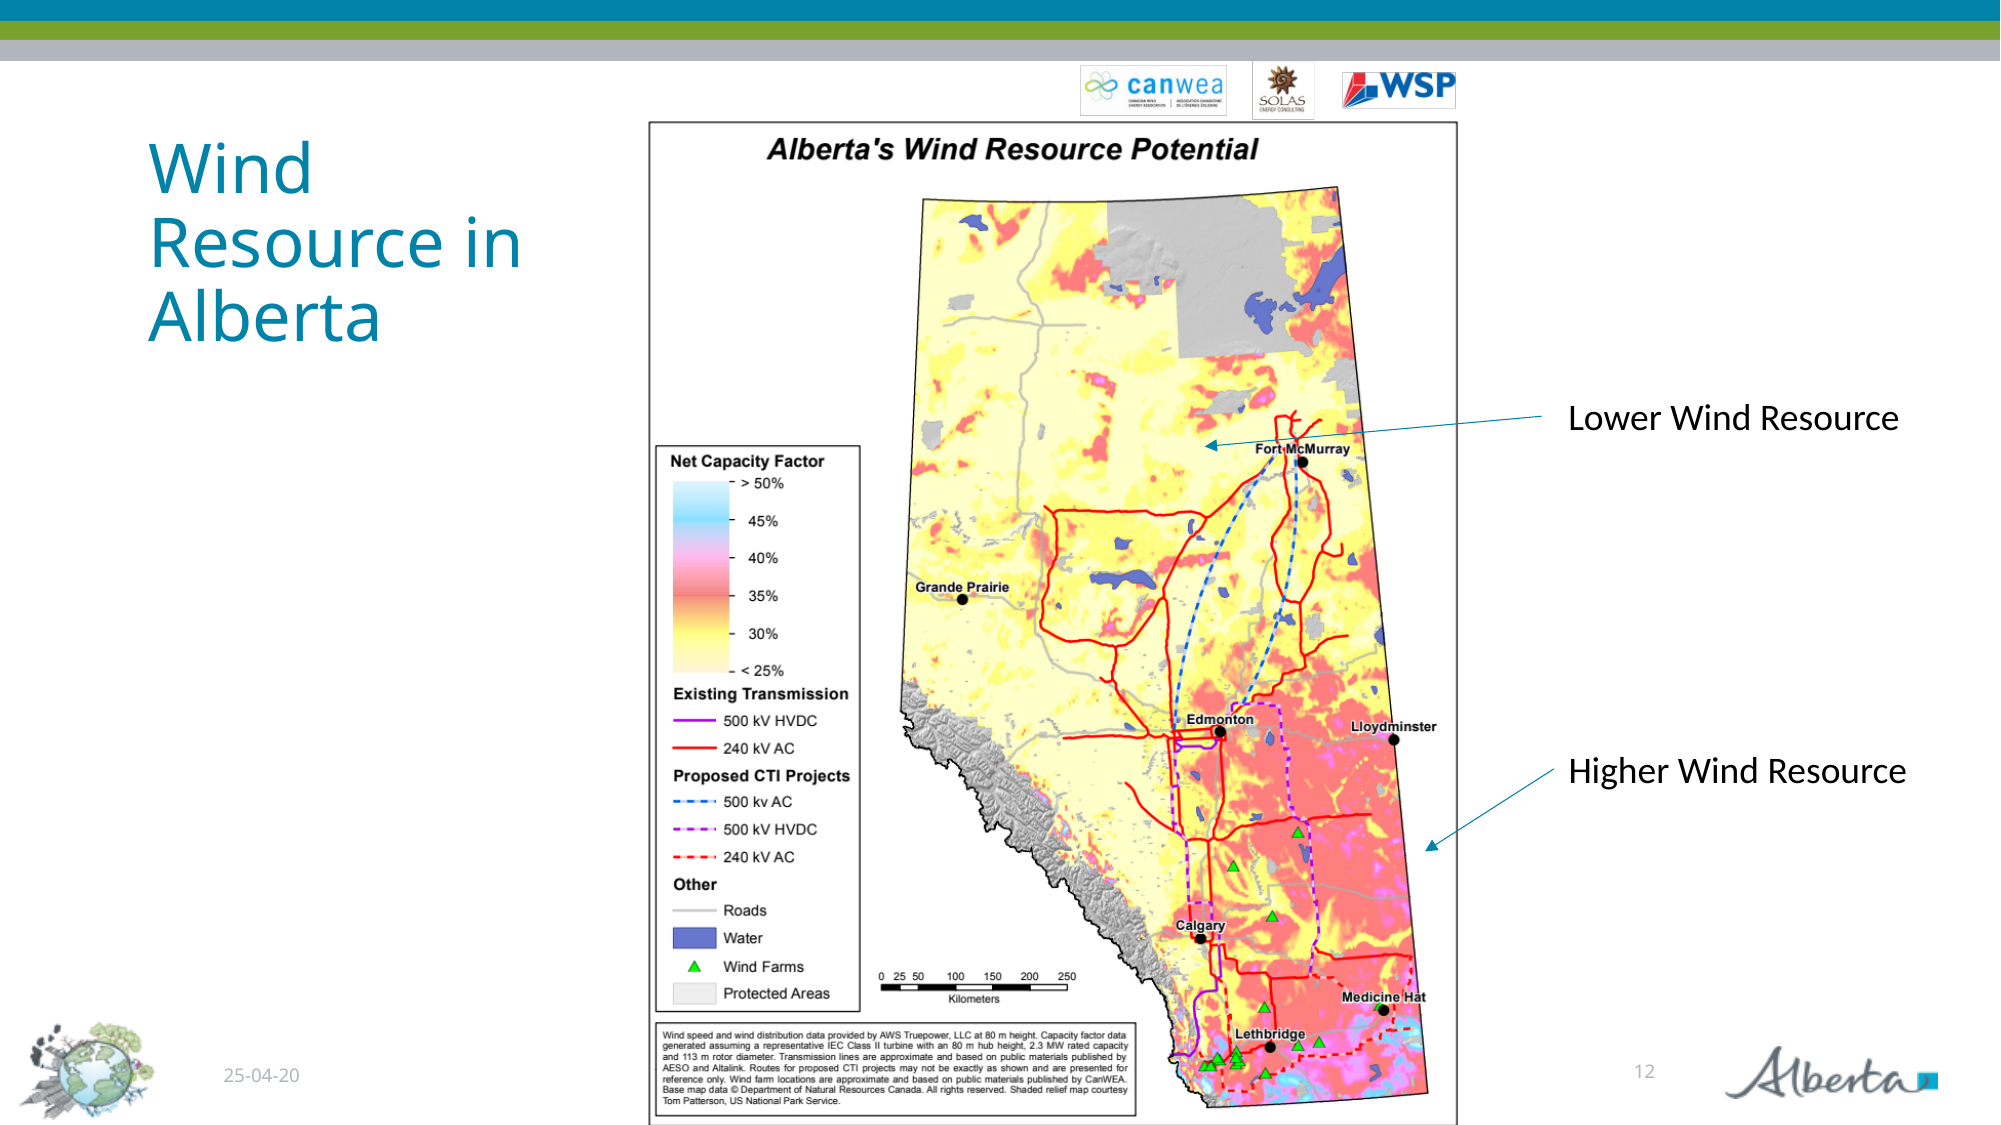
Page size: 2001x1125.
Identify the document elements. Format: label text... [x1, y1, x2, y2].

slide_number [208, 1046, 588, 1103]
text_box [1424, 769, 1552, 852]
picture [1725, 1046, 1938, 1099]
text_box Higher Wind Resource [1553, 739, 1923, 799]
picture [12, 1016, 159, 1125]
slide_number 12 [1469, 1042, 1671, 1103]
title Wind Resource in Alberta [133, 88, 612, 403]
text_box Lower Wind Resource [1553, 385, 1916, 446]
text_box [1204, 416, 1542, 447]
picture [634, 59, 1469, 1125]
